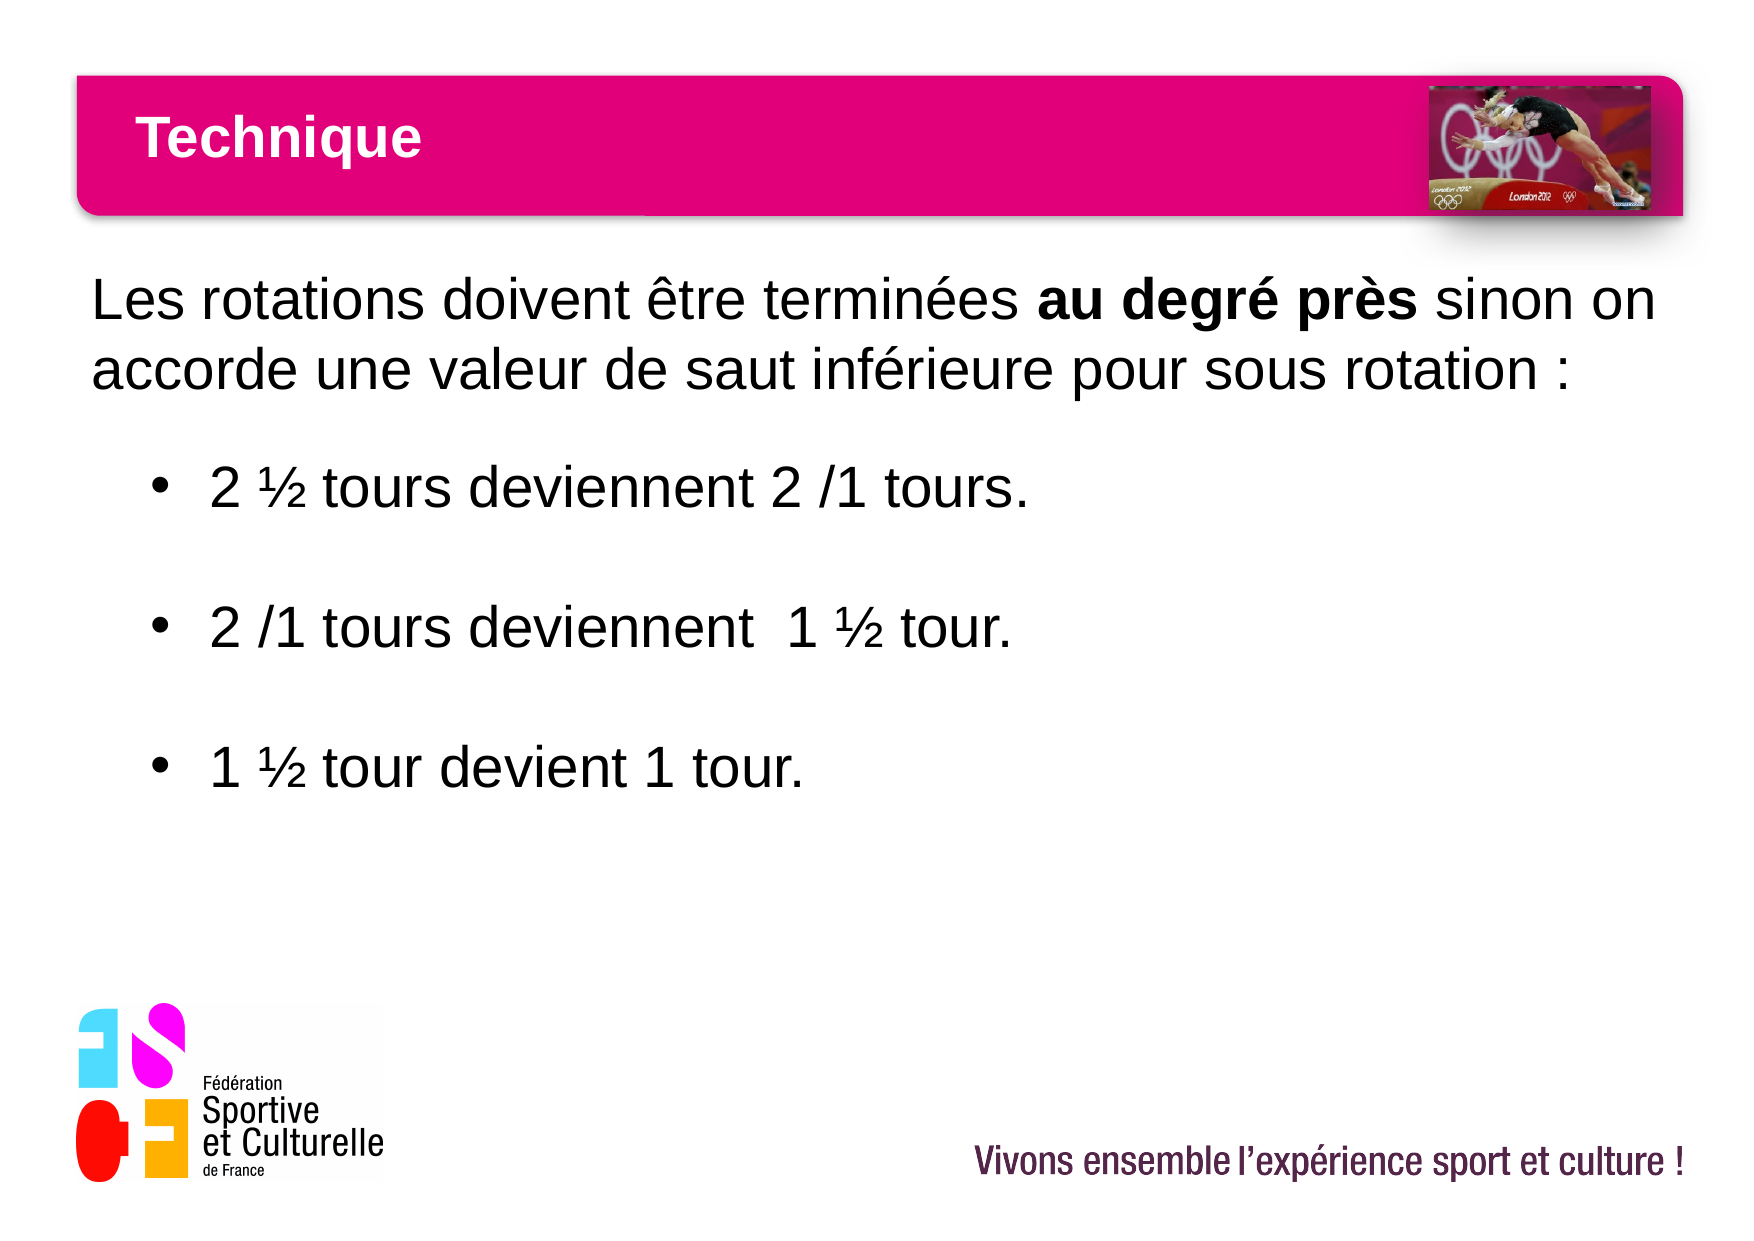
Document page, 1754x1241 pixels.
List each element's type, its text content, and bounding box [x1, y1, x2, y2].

picture [1429, 85, 1651, 210]
picture [76, 1116, 383, 1182]
text_box Les rotations doivent être terminées au degré près sinon on accorde une valeur de saut inférieure pour sous rotation : [76, 253, 1684, 441]
title Technique [76, 75, 1443, 216]
text_box 2 ½ tours deviennent 2 /1 tours. 2 /1 tours deviennent 1 ½ tour. 1 ½ tour devient 1 tour. [76, 441, 1684, 867]
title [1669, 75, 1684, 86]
picture [974, 1144, 1682, 1182]
text_box [48, 255, 1706, 1116]
